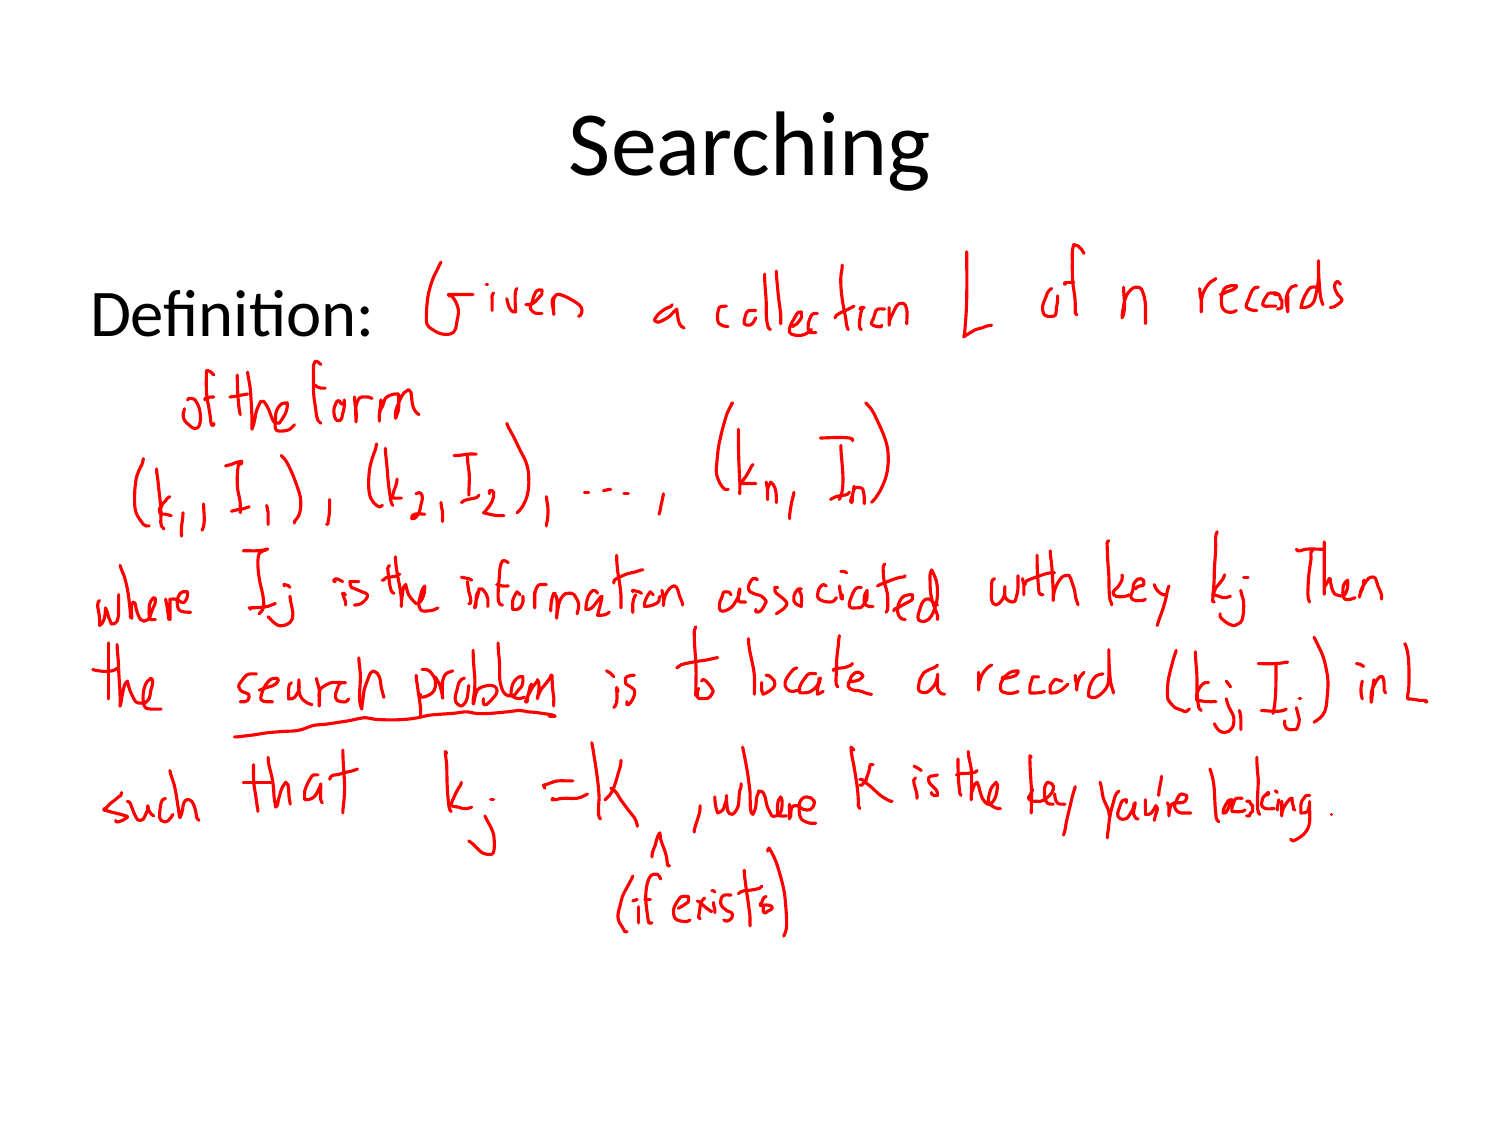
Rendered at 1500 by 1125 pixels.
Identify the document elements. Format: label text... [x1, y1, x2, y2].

title Searching [75, 45, 1425, 233]
list Definition: [75, 262, 1425, 1005]
